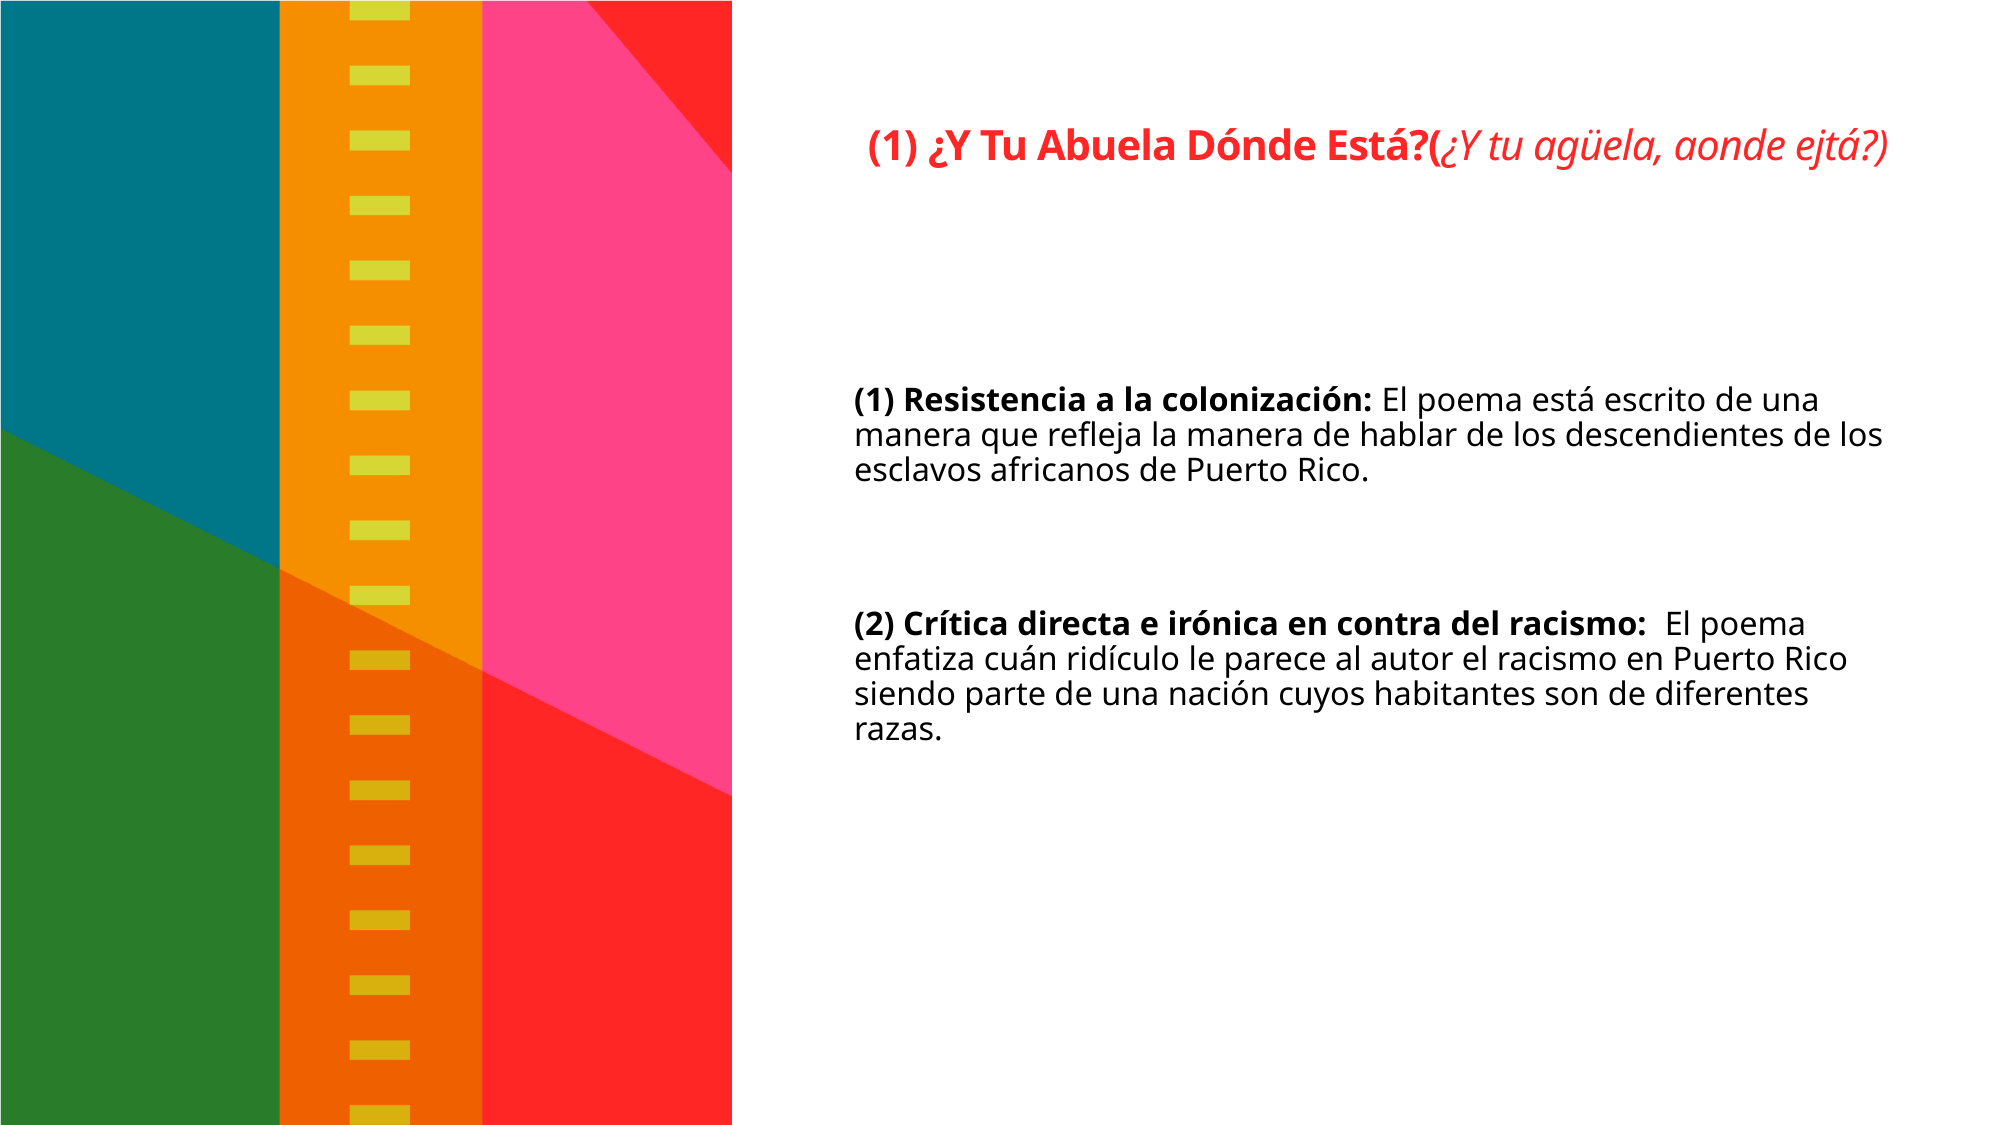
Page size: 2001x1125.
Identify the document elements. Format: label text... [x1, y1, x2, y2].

list (1) Resistencia a la colonización: El poema está escrito de una manera que refleja la manera de hablar de los descendientes de los esclavos africanos de Puerto Rico. (2) Crítica directa e irónica en contra del racismo: El poema enfatiza cuán ridículo le parece al autor el racismo en Puerto Rico siendo parte de una nación cuyos habitantes son de diferentes razas. [839, 324, 1902, 862]
title (1) ¿Y Tu Abuela Dónde Está?(¿Y tu agüela, aonde ejtá?) [852, 117, 1916, 313]
picture [1, 2, 732, 1125]
